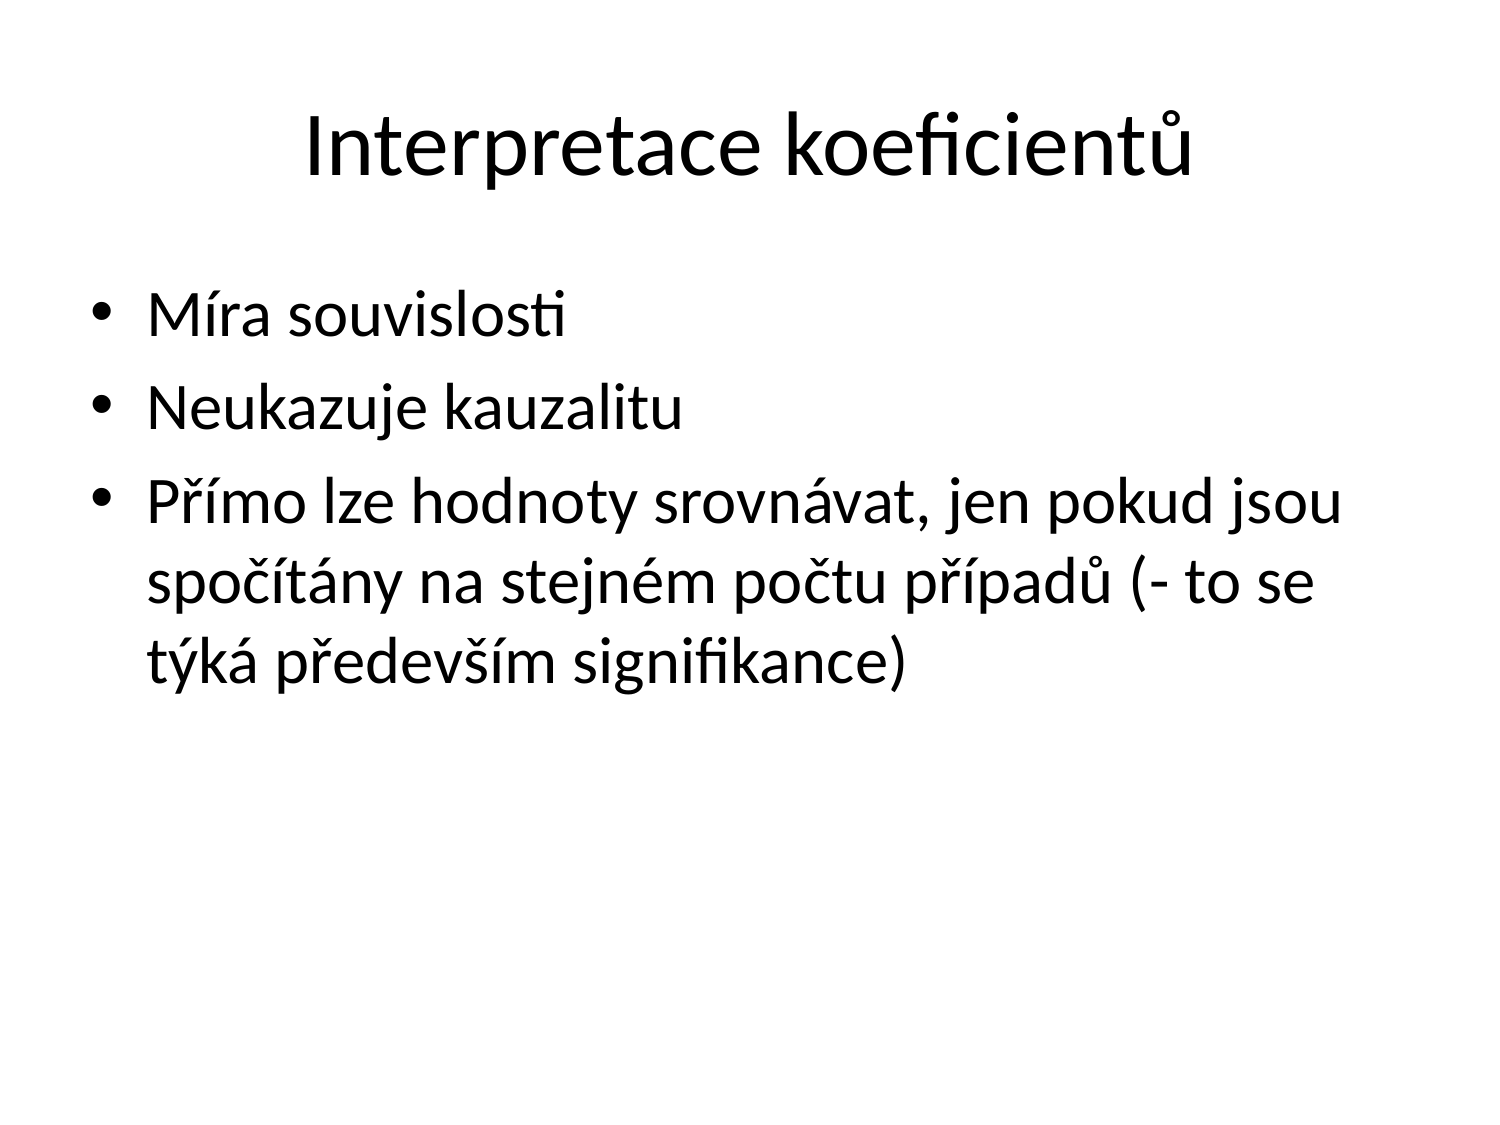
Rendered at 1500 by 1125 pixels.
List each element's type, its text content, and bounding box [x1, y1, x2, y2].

list Míra souvislosti Neukazuje kauzalitu Přímo lze hodnoty srovnávat, jen pokud jsou spočítány na stejném počtu případů (- to se týká především signifikance) [75, 262, 1425, 1005]
title Interpretace koeficientů [75, 45, 1425, 233]
